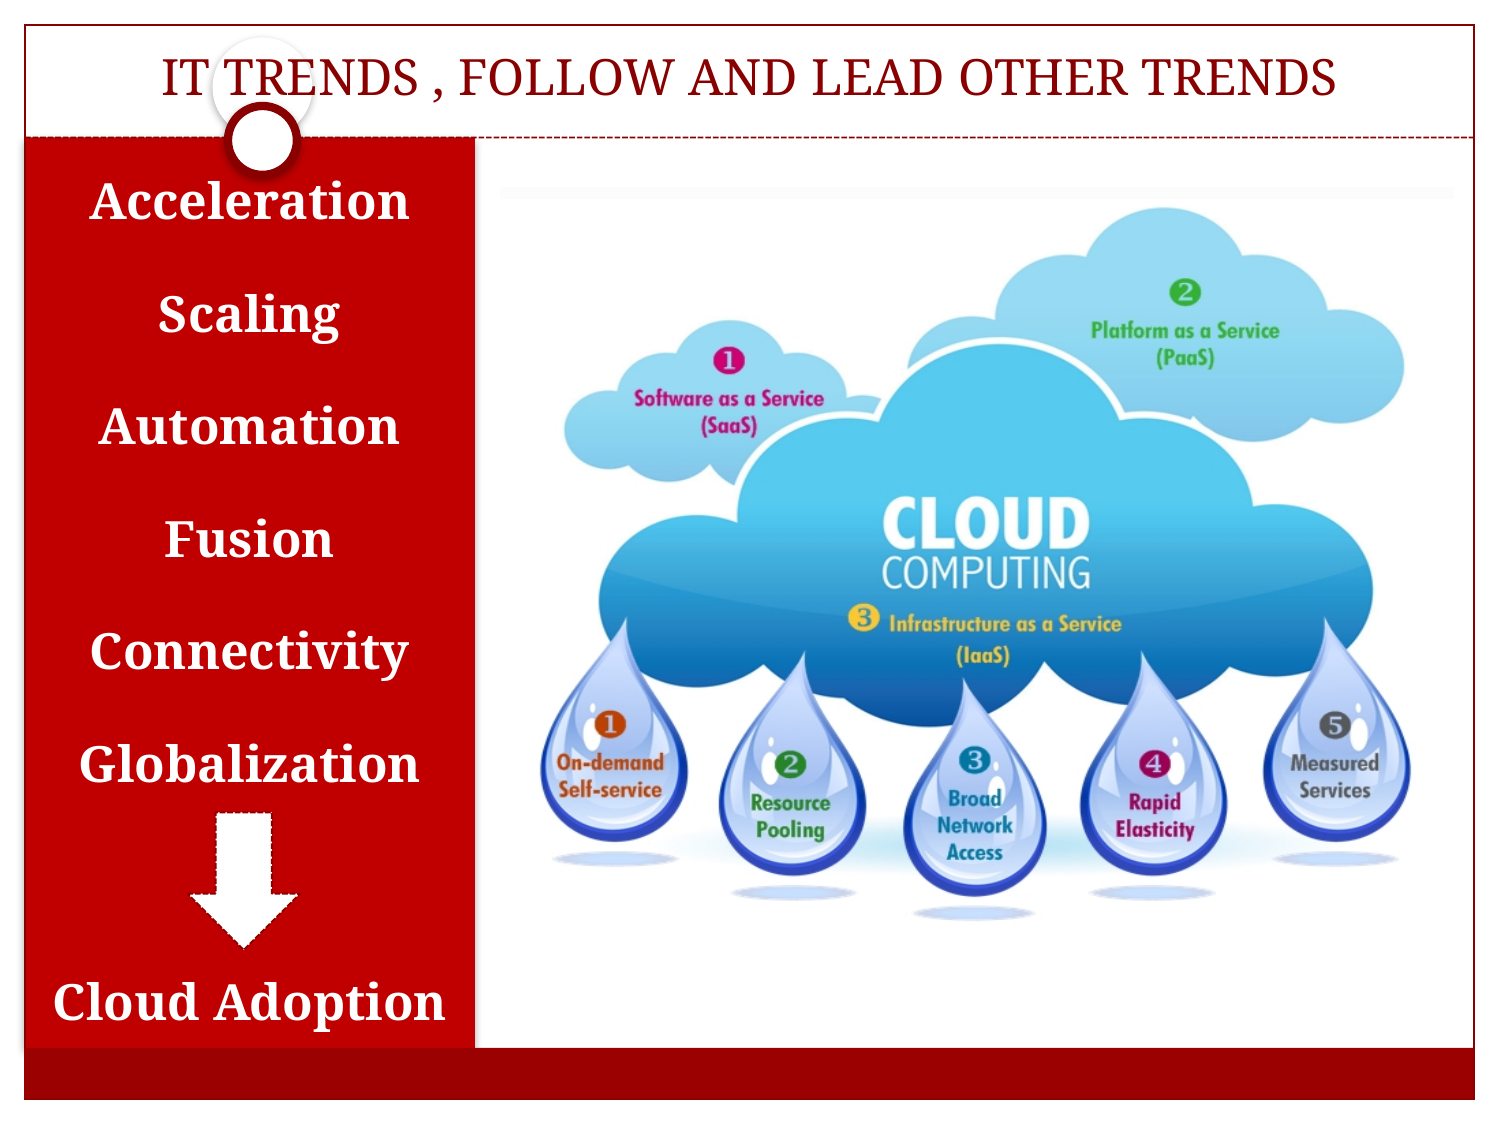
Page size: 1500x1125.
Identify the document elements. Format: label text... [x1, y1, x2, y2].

text_box Scaling [24, 262, 475, 350]
text_box IT TRENDS , FOLLOW AND LEAD OTHER TRENDS [24, 24, 1475, 125]
text_box Cloud Adoption [24, 949, 475, 1038]
title Acceleration [24, 149, 475, 238]
text_box Automation [24, 374, 475, 463]
picture [487, 146, 1463, 938]
text_box [186, 811, 301, 949]
text_box Globalization [24, 712, 475, 800]
text_box Fusion [24, 487, 475, 575]
text_box Connectivity [24, 599, 475, 688]
